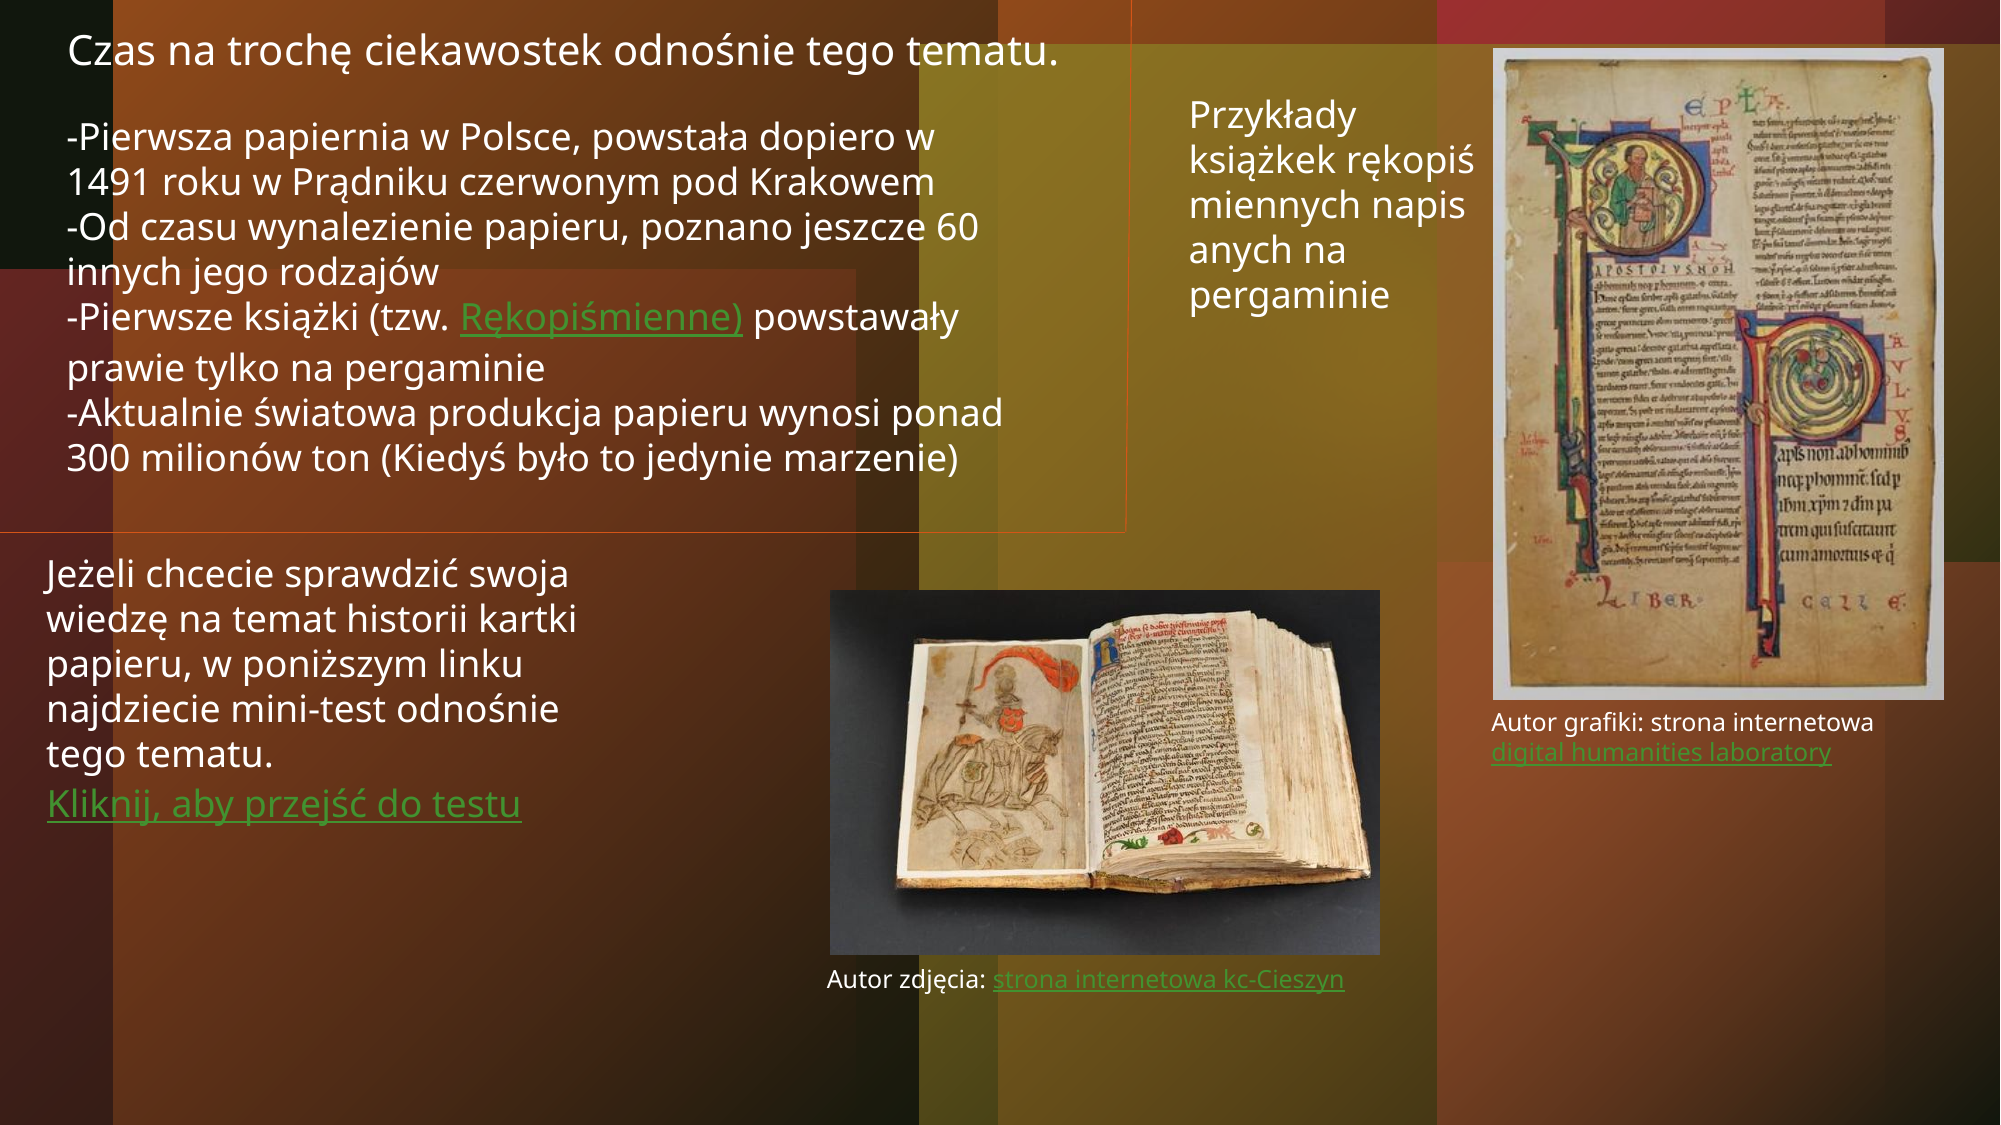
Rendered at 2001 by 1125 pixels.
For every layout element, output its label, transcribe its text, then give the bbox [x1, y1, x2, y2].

text_box -Pierwsza papiernia w Polsce, powstała dopiero w 1491 roku w Prądniku czerwonym pod Krakowem -Od czasu wynalezienie papieru, poznano jeszcze 60 innych jego rodzajów -Pierwsze książki (tzw. Rękopiśmienne) powstawały prawie tylko na pergaminie -Aktualnie światowa produkcja papieru wynosi ponad 300 milionów ton (Kiedyś było to jedynie marzenie) [51, 105, 1024, 487]
picture [830, 590, 1380, 955]
text_box Autor zdjęcia: strona internetowa kc-Cieszyn [811, 956, 1653, 1006]
text_box Jeżeli chcecie sprawdzić swoja wiedzę na temat historii kartki papieru, w poniższym linku najdziecie mini-test odnośnie tego tematu. [31, 542, 652, 828]
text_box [1125, 0, 1132, 532]
text_box Czas na trochę ciekawostek odnośnie tego tematu. [52, 15, 1125, 81]
text_box Przykłady książkek rękopiśmiennych napisanych na pergaminie [1173, 83, 1493, 324]
picture [1493, 48, 1944, 700]
text_box Kliknij, aby przejść do testu [31, 772, 608, 974]
text_box Autor grafiki: strona internetowa digital humanities laboratory [1476, 699, 2000, 779]
text_box Czas na trochę ciekawostek odnośnie tego tematu. [1132, 15, 1770, 81]
